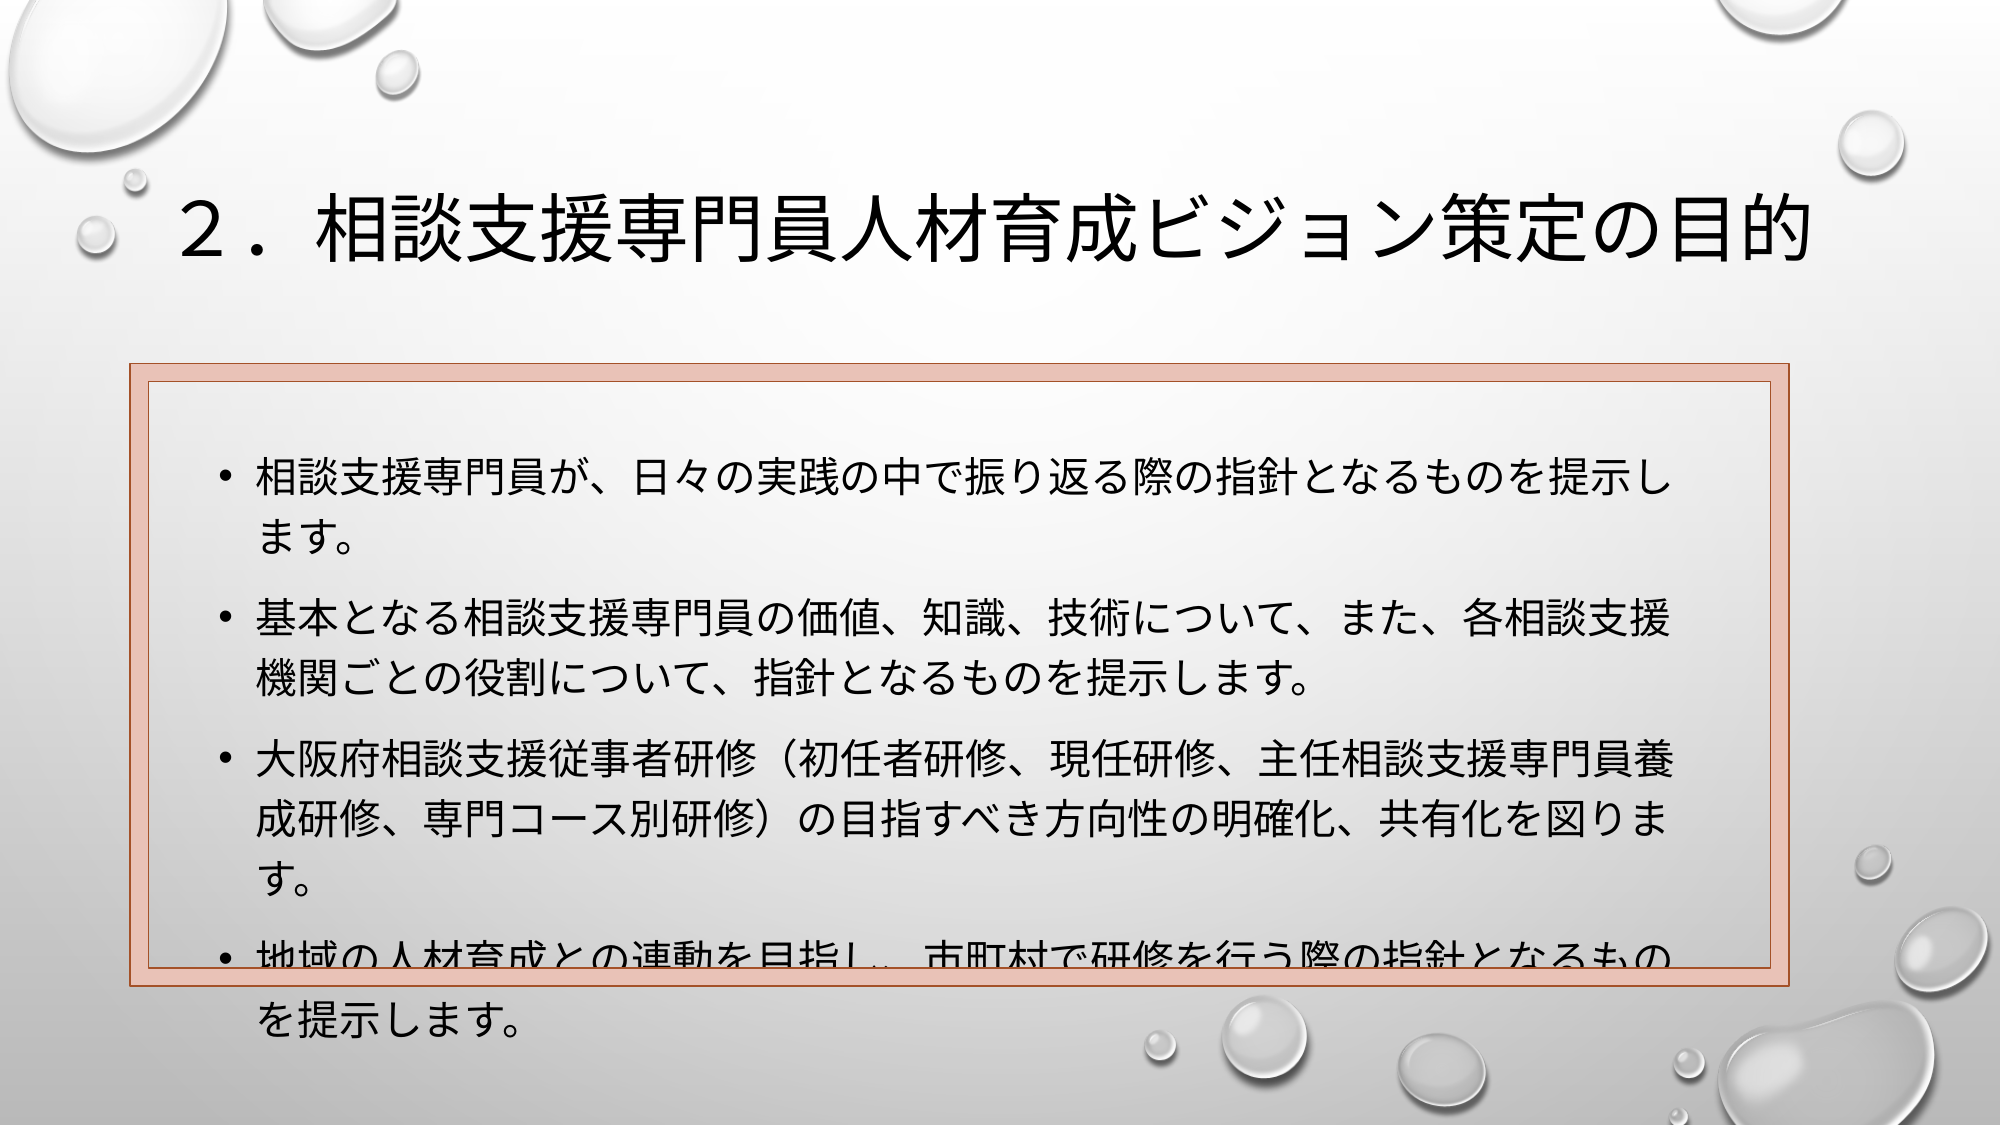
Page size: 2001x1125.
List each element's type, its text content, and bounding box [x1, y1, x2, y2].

picture [0, 0, 2000, 1125]
title ２．相談支援専門員人材育成ビジョン策定の目的 [149, 101, 1851, 364]
list 相談支援専門員が、日々の実践の中で振り返る際の指針となるものを提示します。 基本となる相談支援専門員の価値、知識、技術について、また、各相談支援機関ごとの役割について、指針となるものを提示します。 大阪府相談支援従事者研修（初任者研修、現任研修、主任相談支援専門員養成研修、専門コース別研修）の目指すべき方向性の明確化、共有化を図ります。 地域の人材育成との連動を目指し、市町村で研修を行う際の指針となるものを提示します。 [203, 433, 1715, 967]
text_box [129, 363, 1790, 987]
